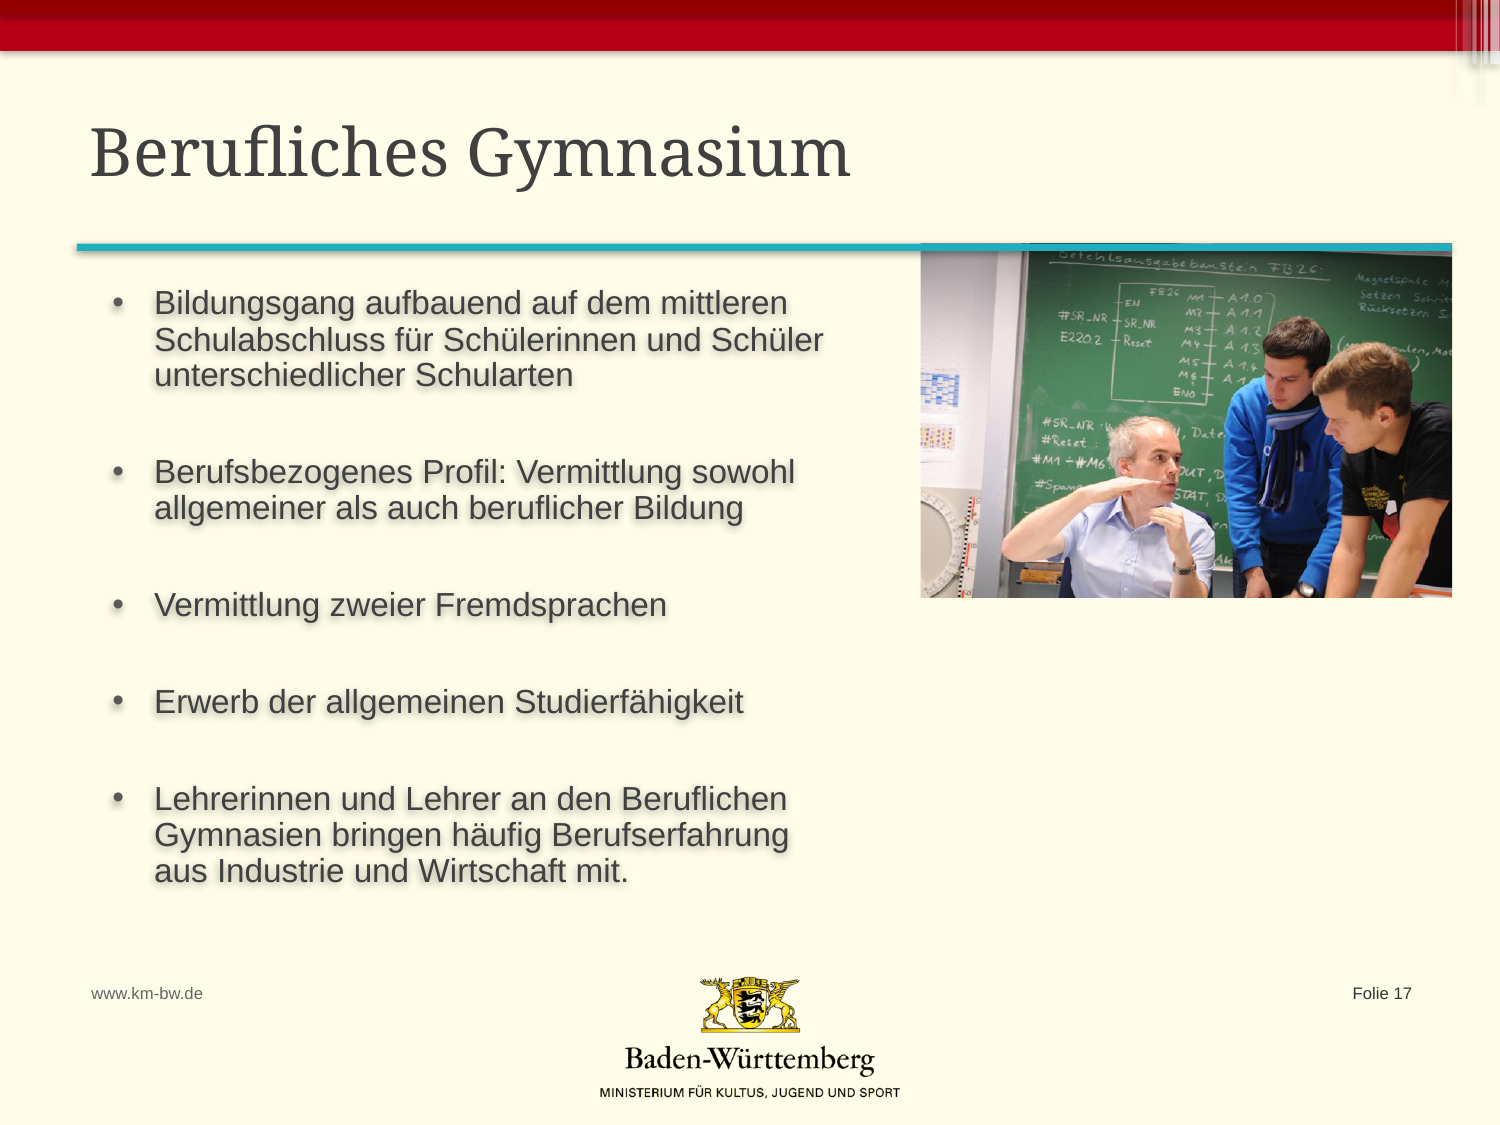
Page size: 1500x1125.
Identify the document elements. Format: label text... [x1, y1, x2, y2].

picture [920, 243, 1453, 599]
footer www.km-bw.de [76, 975, 228, 1035]
text_box [76, 243, 917, 252]
picture [598, 975, 902, 1100]
slide_number Folie 17 [1281, 975, 1427, 1035]
list Bildungsgang aufbauend auf dem mittleren Schulabschluss für Schülerinnen und Schüler unterschiedlicher Schularten Berufsbezogenes Profil: Vermittlung sowohl allgemeiner als auch beruflicher Bildung Vermittlung zweier Fremdsprachen Erwerb der allgemeinen Studierfähigkeit Lehrerinnen und Lehrer an den Beruflichen Gymnasien bringen häufig Berufserfahrung aus Industrie und Wirtschaft mit. [79, 278, 860, 912]
text_box Berufliches Gymnasium [74, 92, 1425, 209]
